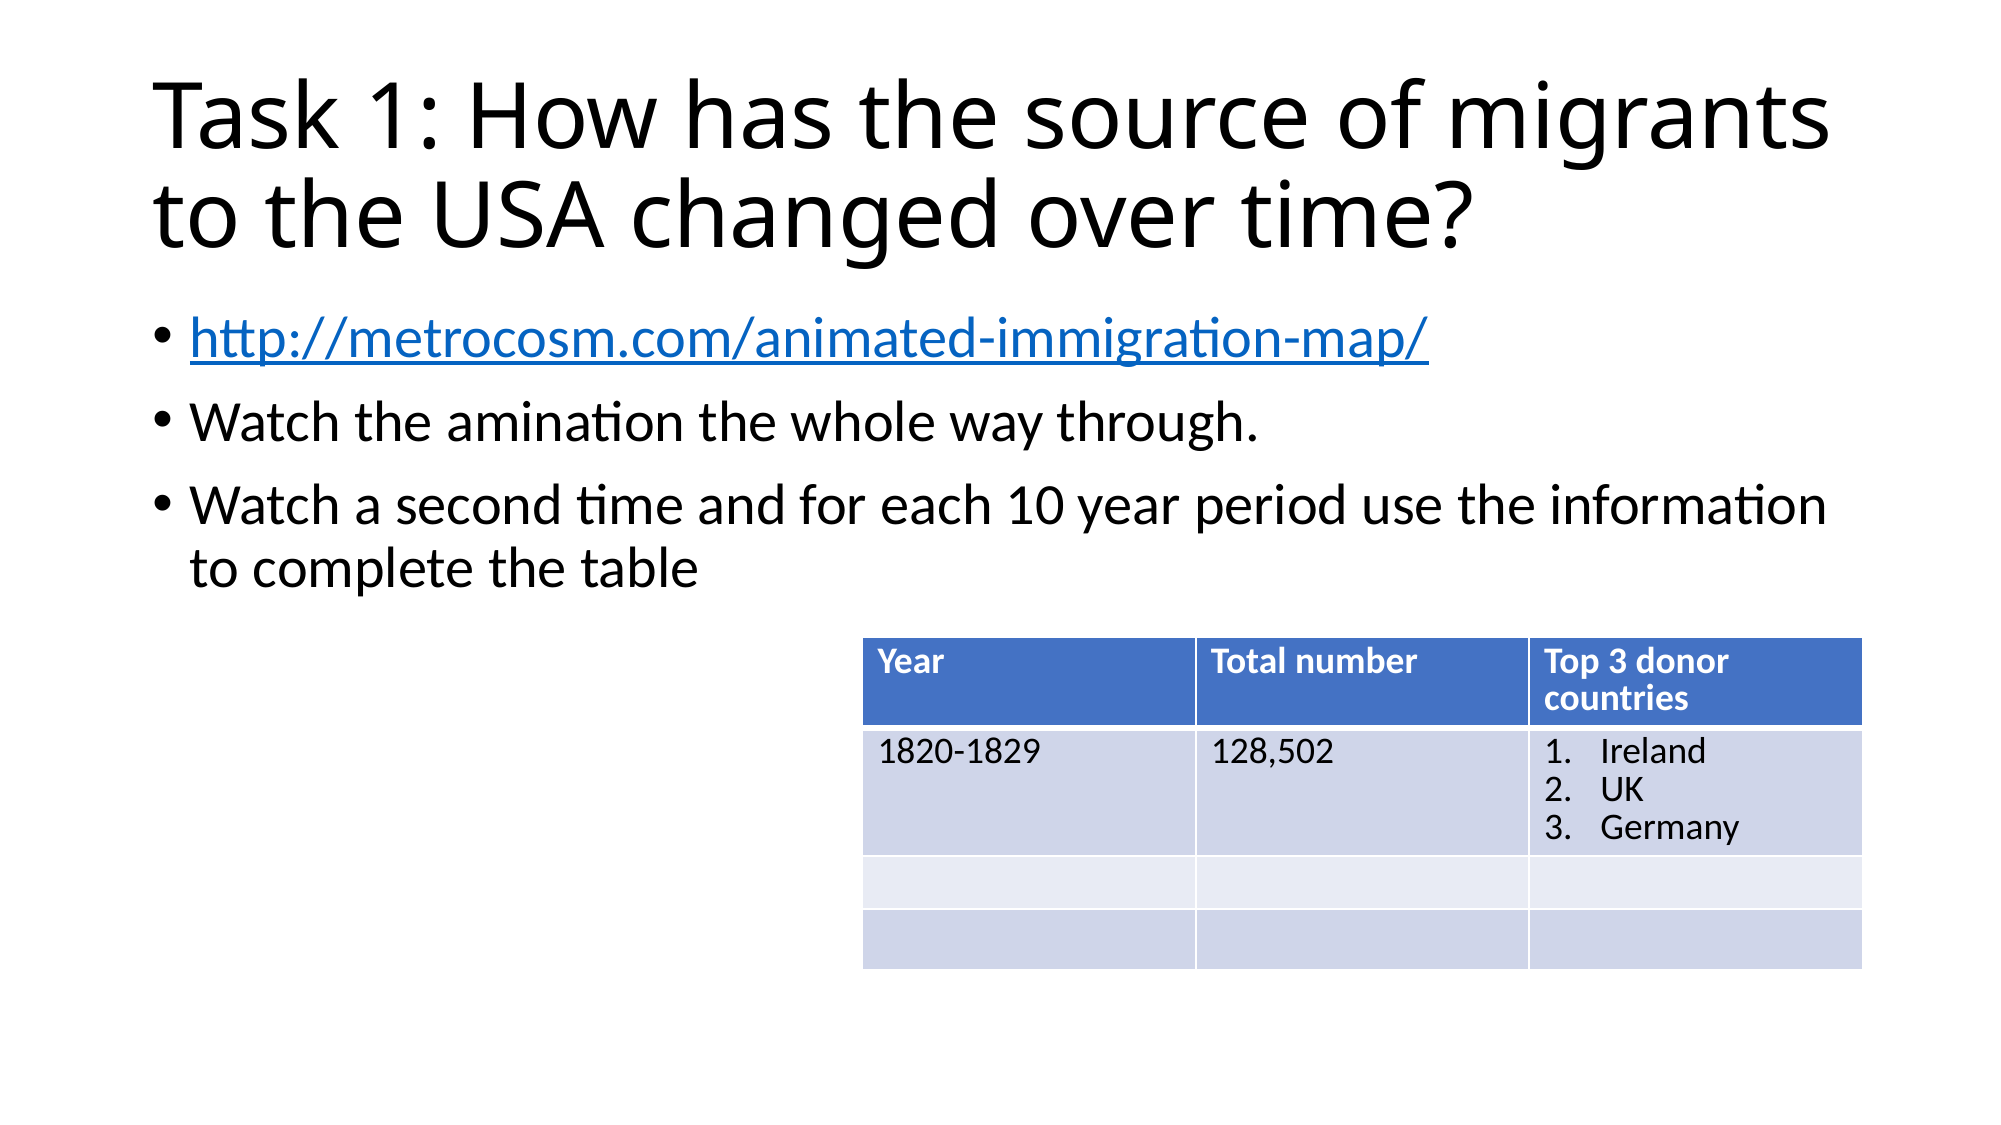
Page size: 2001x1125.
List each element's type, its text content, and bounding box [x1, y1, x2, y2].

table_cell [863, 857, 1195, 908]
table_header Top 3 donor countries [1530, 638, 1862, 725]
list http://metrocosm.com/animated-immigration-map/ Watch the amination the whole way through. Watch a second time and for each 10 year period use the information to complete the table [137, 299, 1863, 1014]
table_cell [1530, 857, 1862, 908]
table_cell Ireland UK Germany [1530, 731, 1862, 855]
table_cell 128,502 [1197, 731, 1528, 855]
table_header Total number [1197, 638, 1528, 725]
table_header Year [863, 638, 1195, 725]
table_cell [1530, 910, 1862, 969]
table_cell [1197, 910, 1528, 969]
table_cell 1820-1829 [863, 731, 1195, 855]
table_cell [863, 910, 1195, 969]
table_cell [1197, 857, 1528, 908]
title Task 1: How has the source of migrants to the USA changed over time? [137, 59, 1863, 278]
